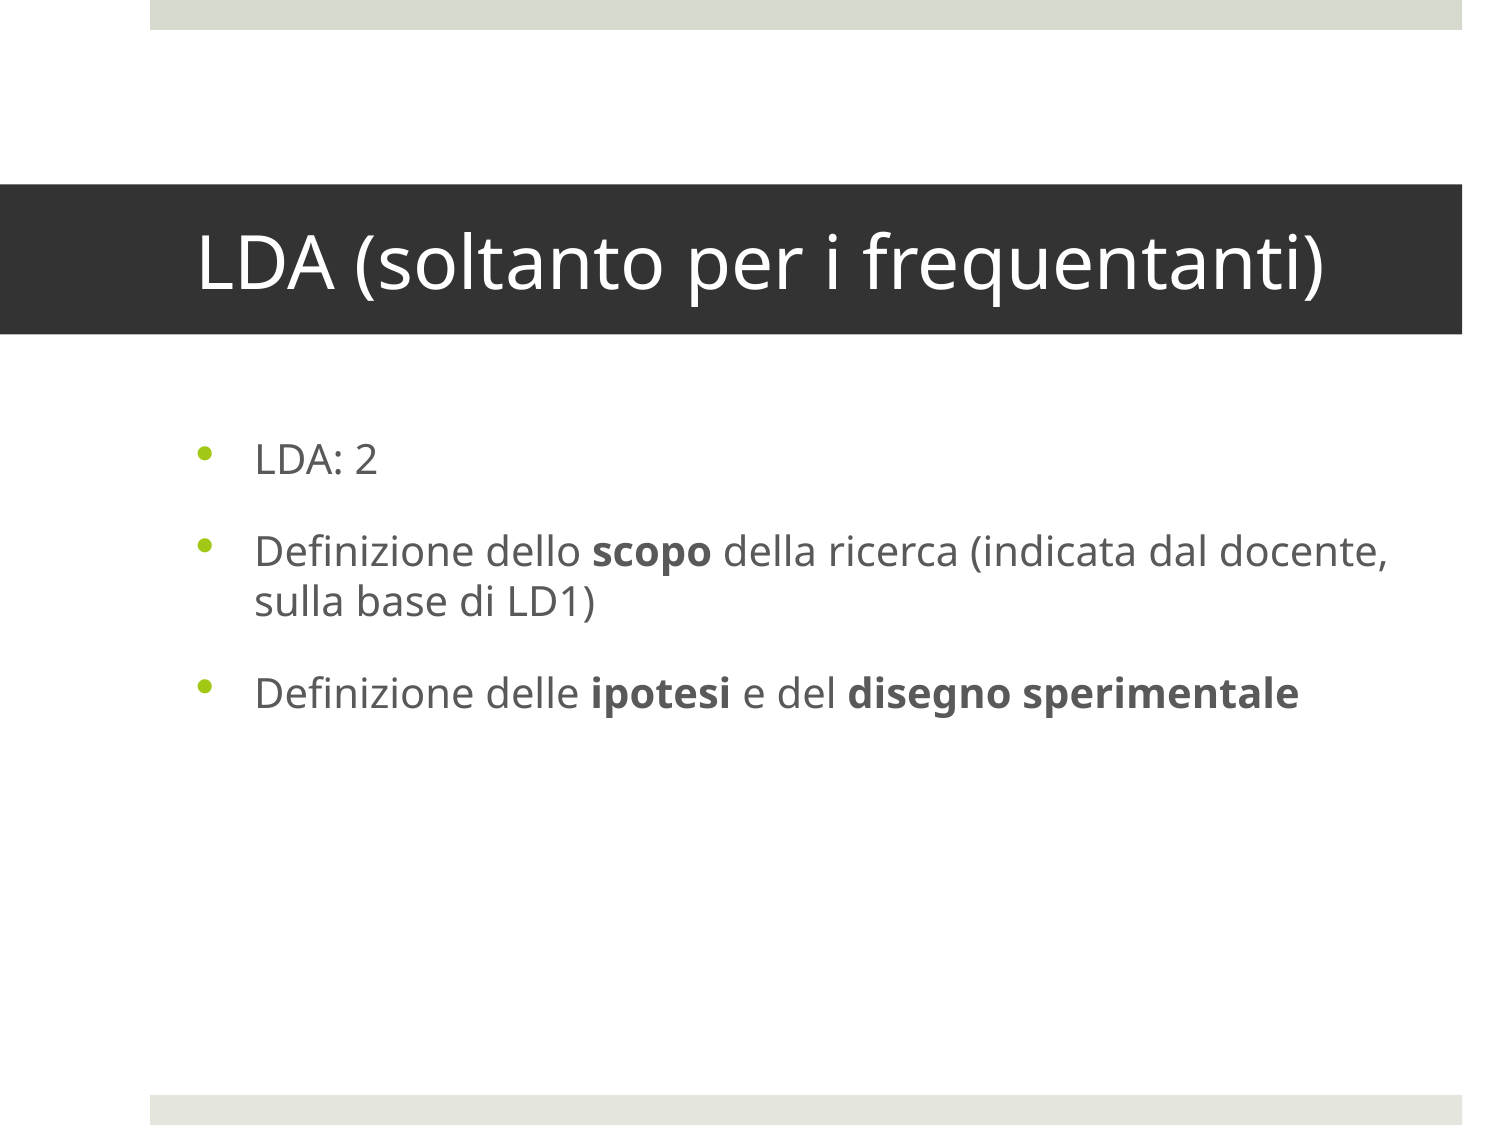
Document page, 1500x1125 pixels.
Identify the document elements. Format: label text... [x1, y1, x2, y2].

title LDA (soltanto per i frequentanti) [0, 184, 1463, 335]
list LDA: 2 Definizione dello scopo della ricerca (indicata dal docente, sulla base di LD1) Definizione delle ipotesi e del disegno sperimentale [182, 425, 1432, 1028]
